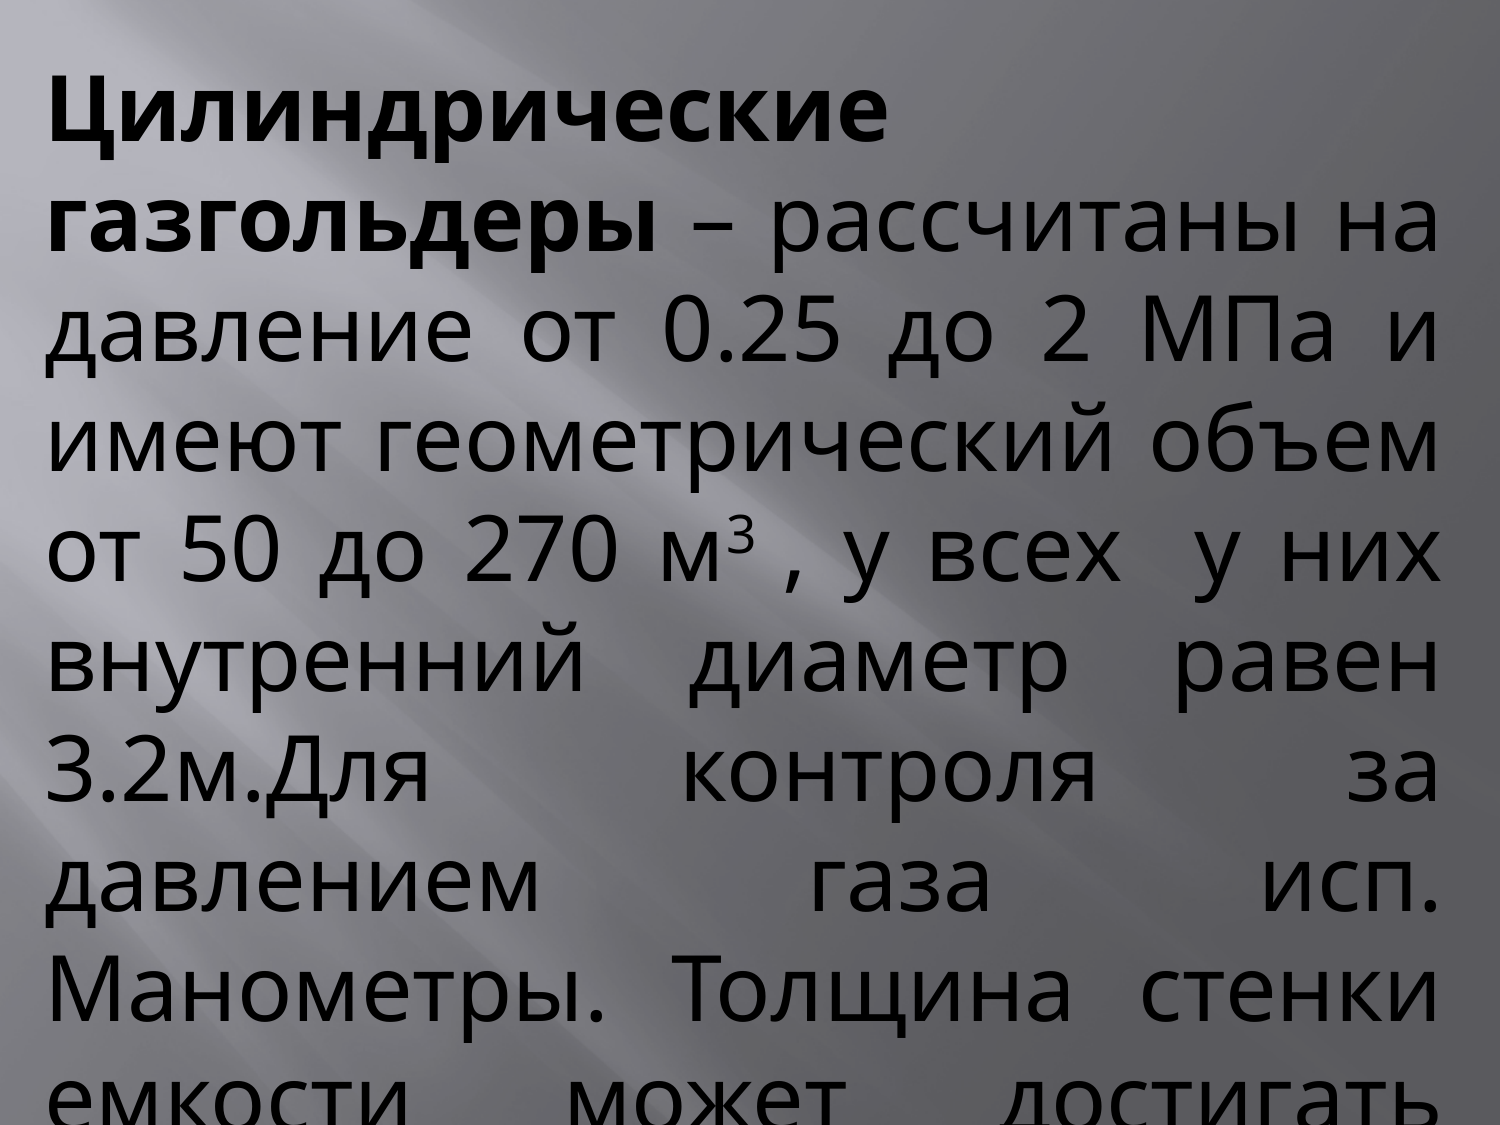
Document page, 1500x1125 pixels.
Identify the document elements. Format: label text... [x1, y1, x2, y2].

text_box Цилиндрические газгольдеры – рассчитаны на давление от 0.25 до 2 МПа и имеют геометрический объем от 50 до 270 м3 , у всех у них внутренний диаметр равен 3.2м.Для контроля за давлением газа исп. Манометры. Толщина стенки емкости может достигать 30мм. [29, 42, 1459, 1125]
